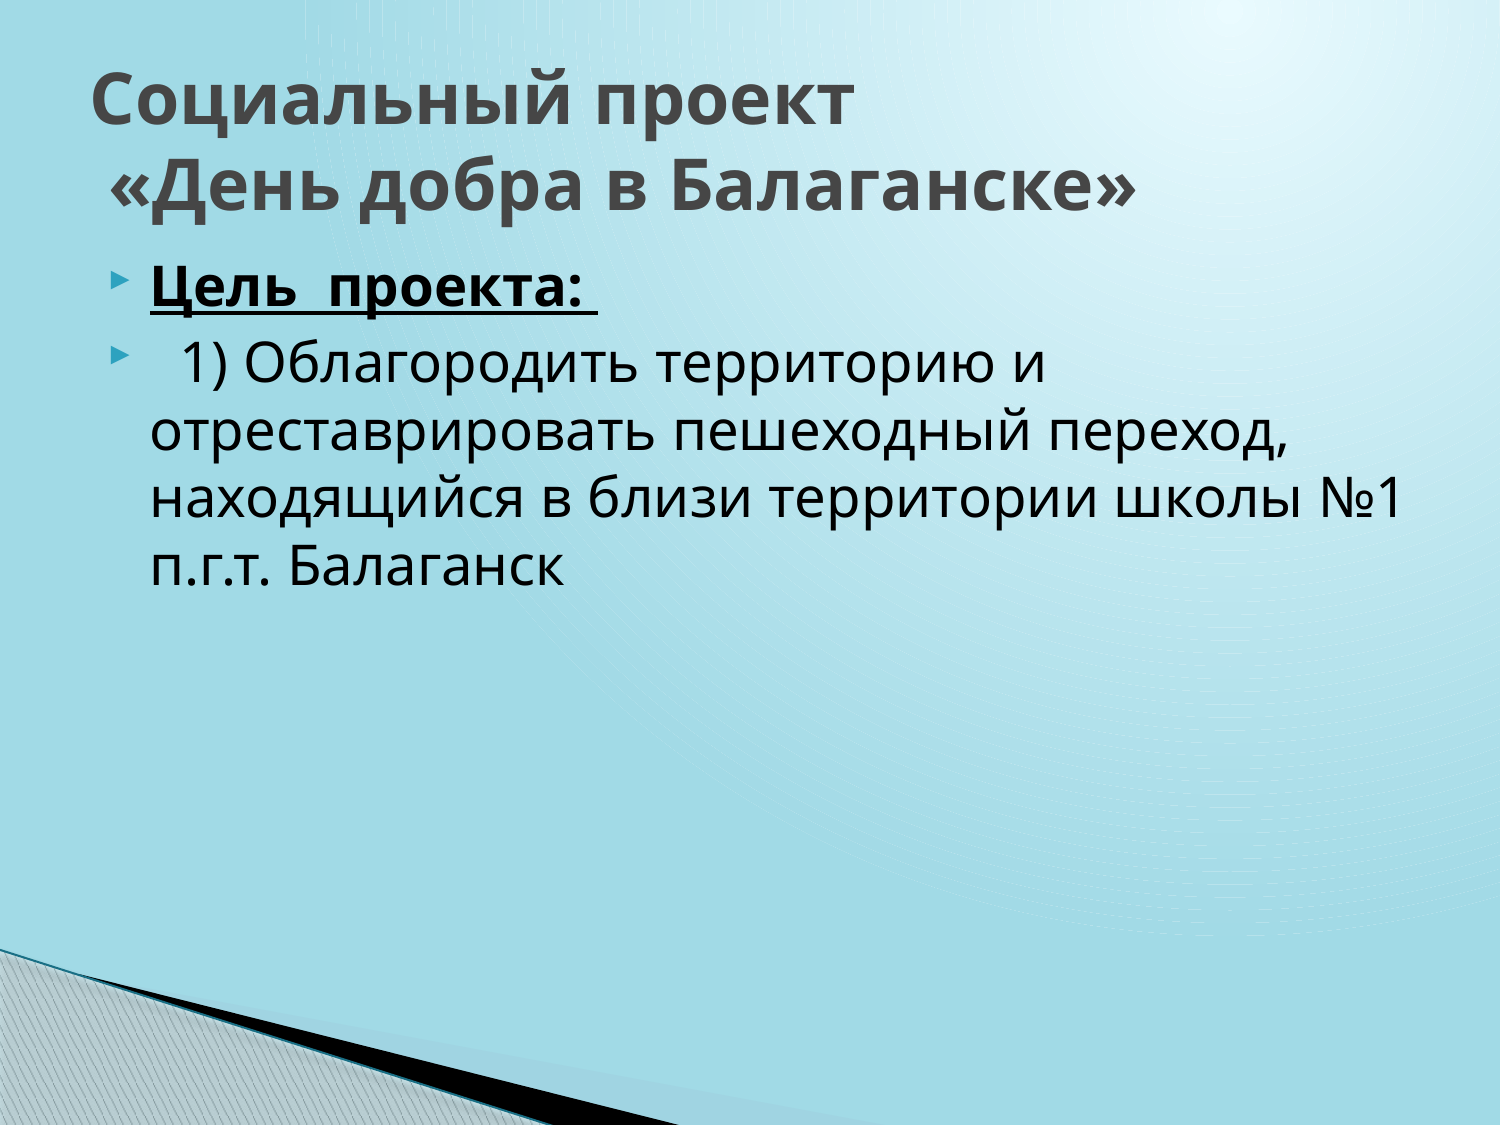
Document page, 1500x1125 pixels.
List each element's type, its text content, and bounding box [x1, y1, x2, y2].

title Социальный проект «День добра в Балаганске» [75, 45, 1425, 233]
list Цель проекта: 1) Облагородить территорию и отреставрировать пешеходный переход, находящийся в близи территории школы №1 п.г.т. Балаганск [75, 243, 1425, 986]
